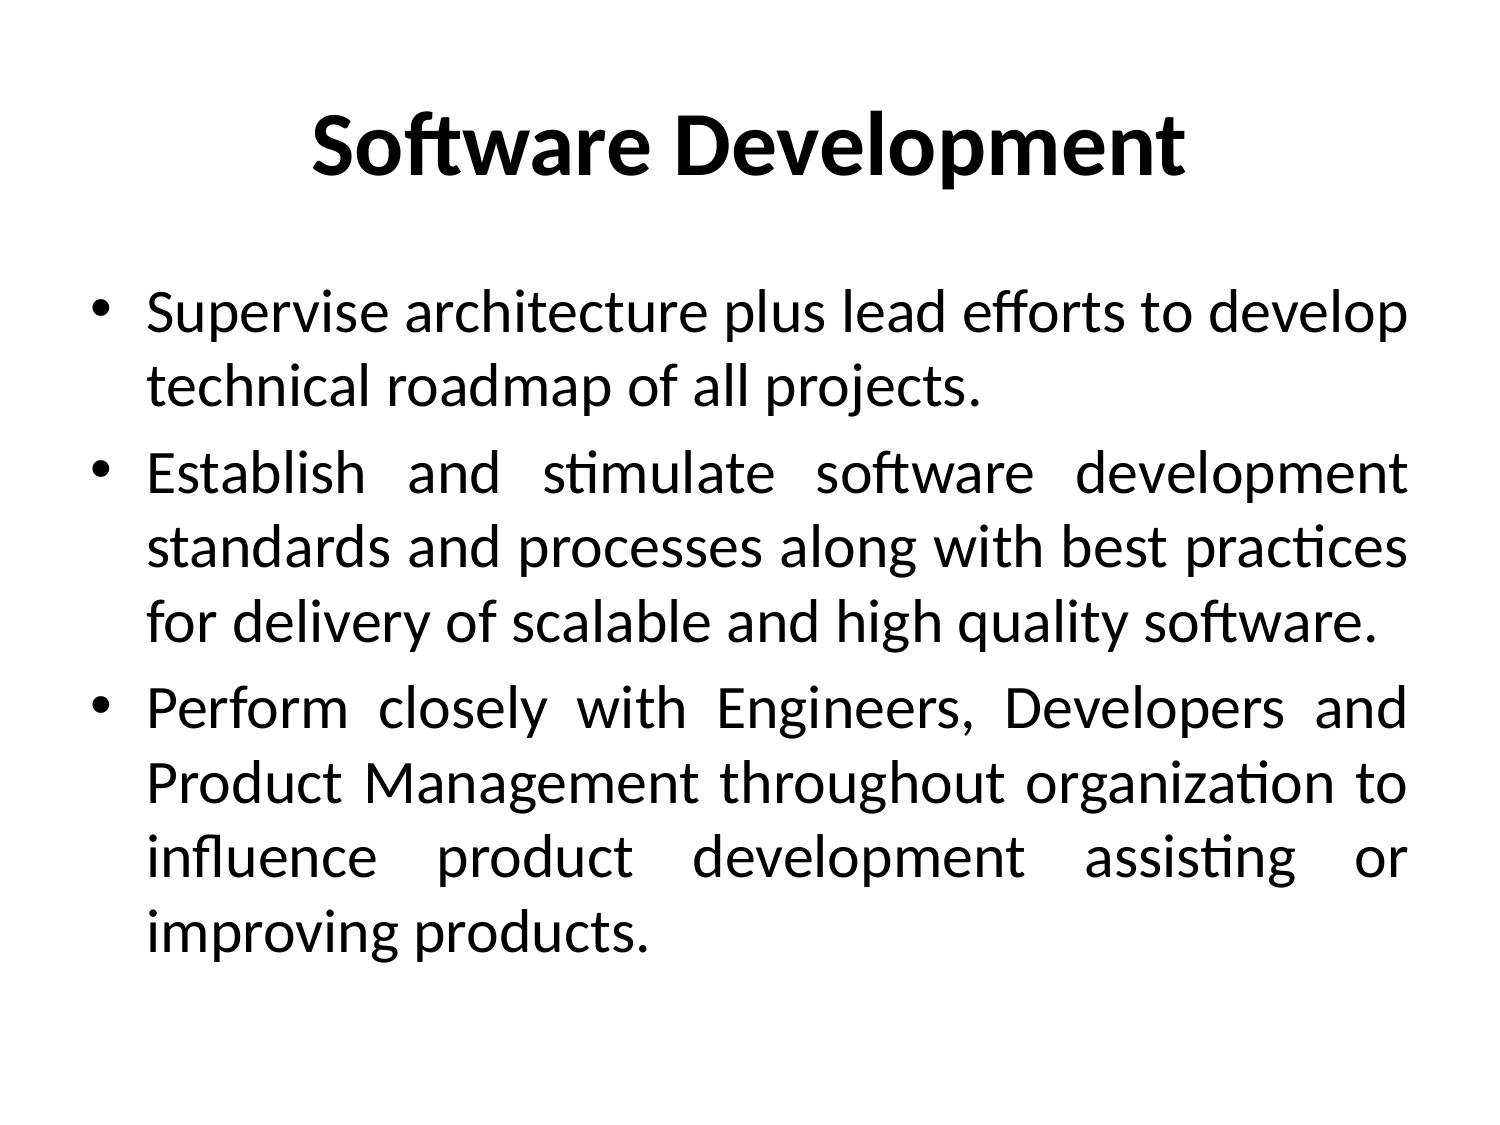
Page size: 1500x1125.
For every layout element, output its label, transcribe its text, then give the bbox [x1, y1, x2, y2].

list Supervise architecture plus lead efforts to develop technical roadmap of all projects. Establish and stimulate software development standards and processes along with best practices for delivery of scalable and high quality software. Perform closely with Engineers, Developers and Product Management throughout organization to influence product development assisting or improving products. [75, 262, 1425, 1005]
title Software Development [75, 45, 1425, 233]
